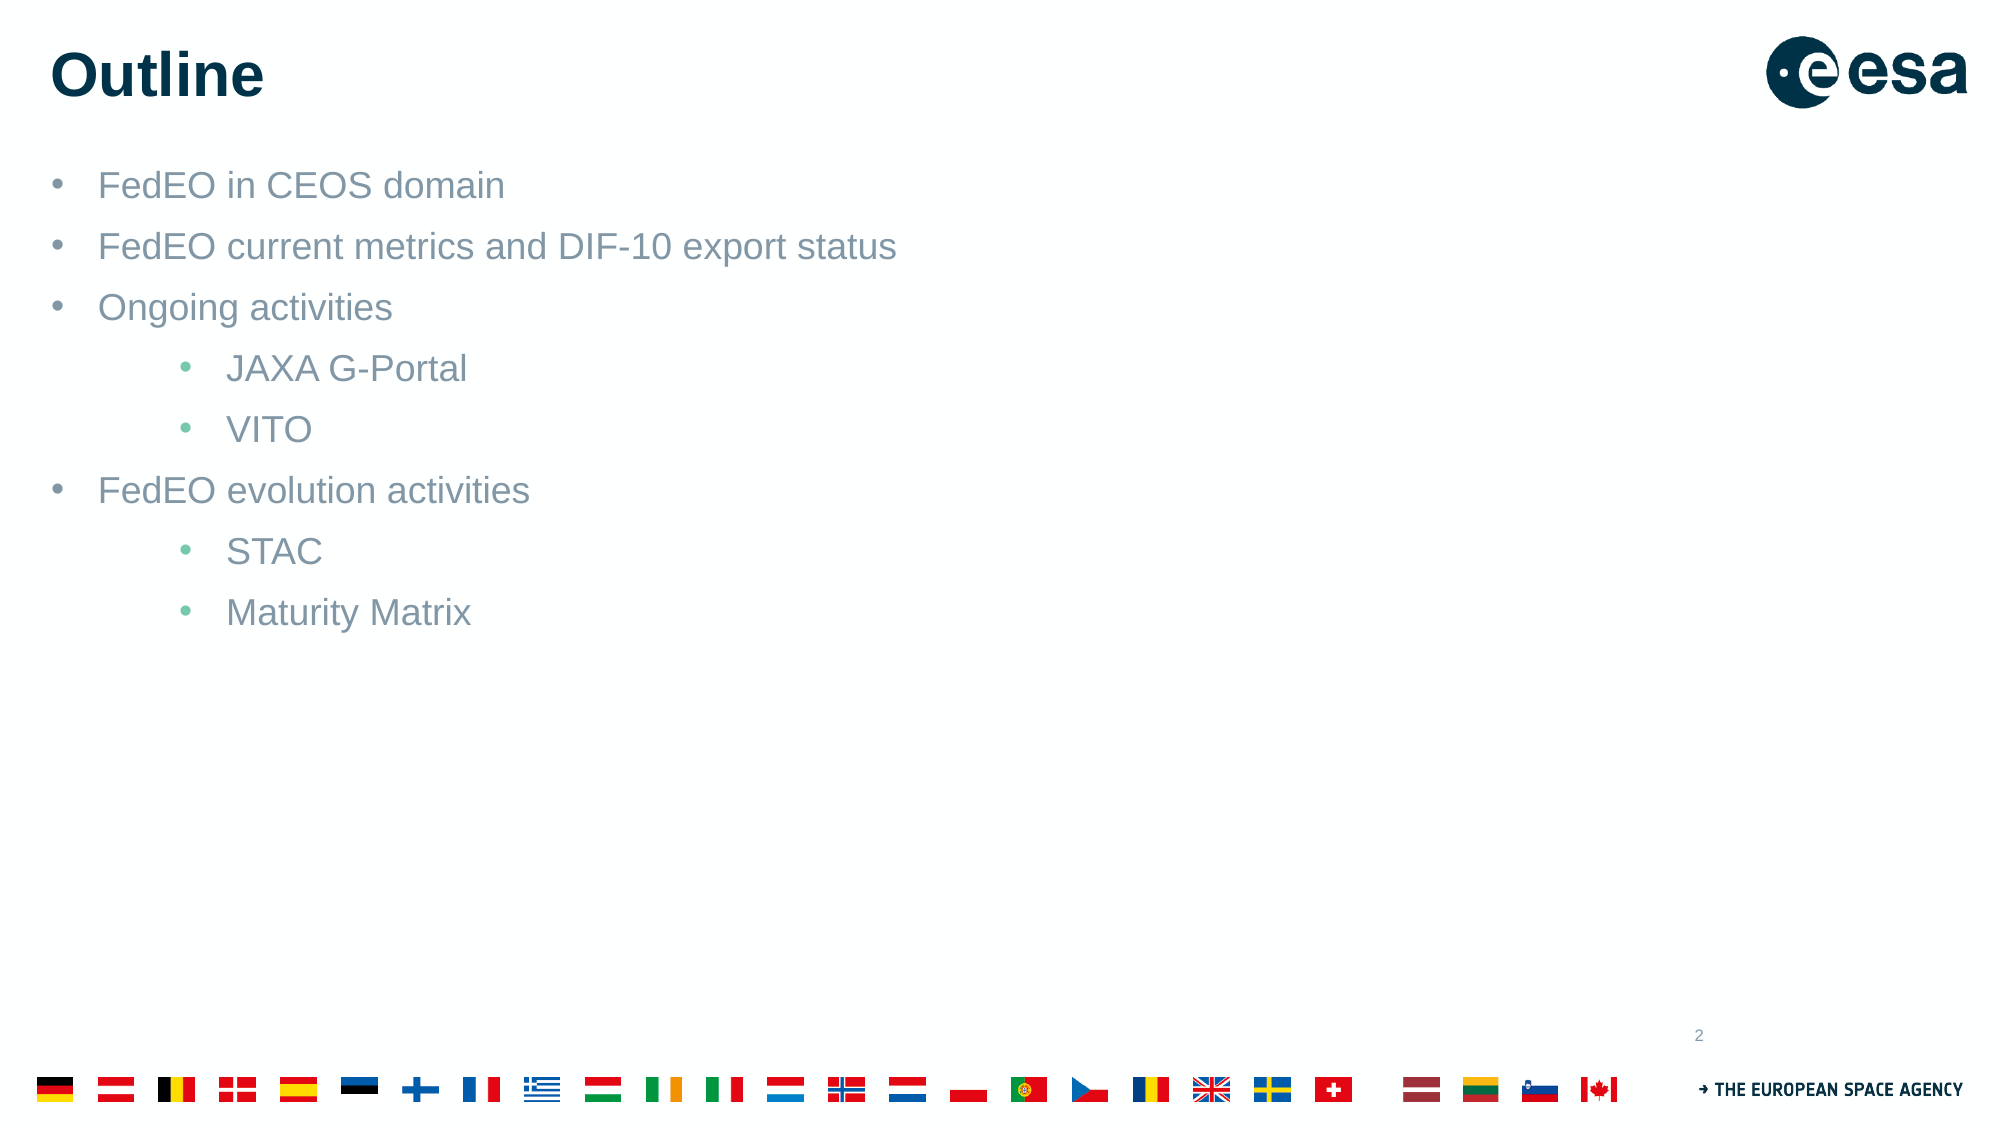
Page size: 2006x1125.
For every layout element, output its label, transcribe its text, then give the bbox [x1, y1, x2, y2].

picture [1522, 1077, 1558, 1102]
picture [1011, 1077, 1047, 1102]
picture [402, 1077, 439, 1102]
picture [1694, 0, 2006, 180]
list FedEO in CEOS domain FedEO current metrics and DIF-10 export status Ongoing activities JAXA G-Portal VITO FedEO evolution activities STAC Maturity Matrix [36, 144, 1966, 1019]
title Outline [35, 25, 1694, 119]
picture [585, 1077, 621, 1102]
picture [158, 1077, 195, 1102]
picture [1403, 1077, 1440, 1102]
picture [889, 1077, 926, 1102]
picture [280, 1077, 317, 1102]
picture [524, 1077, 560, 1102]
picture [341, 1077, 378, 1102]
picture [37, 1077, 73, 1102]
picture [1581, 1077, 1617, 1102]
picture [1072, 1077, 1108, 1102]
picture [828, 1077, 865, 1102]
picture [950, 1077, 987, 1102]
picture [767, 1077, 804, 1102]
picture [706, 1077, 743, 1102]
picture [98, 1077, 134, 1102]
picture [1133, 1077, 1169, 1102]
picture [646, 1077, 682, 1102]
picture [1254, 1077, 1291, 1102]
picture [1315, 1077, 1352, 1102]
picture [1193, 1077, 1230, 1102]
picture [463, 1077, 500, 1102]
picture [219, 1077, 256, 1102]
picture [1696, 1080, 1966, 1098]
